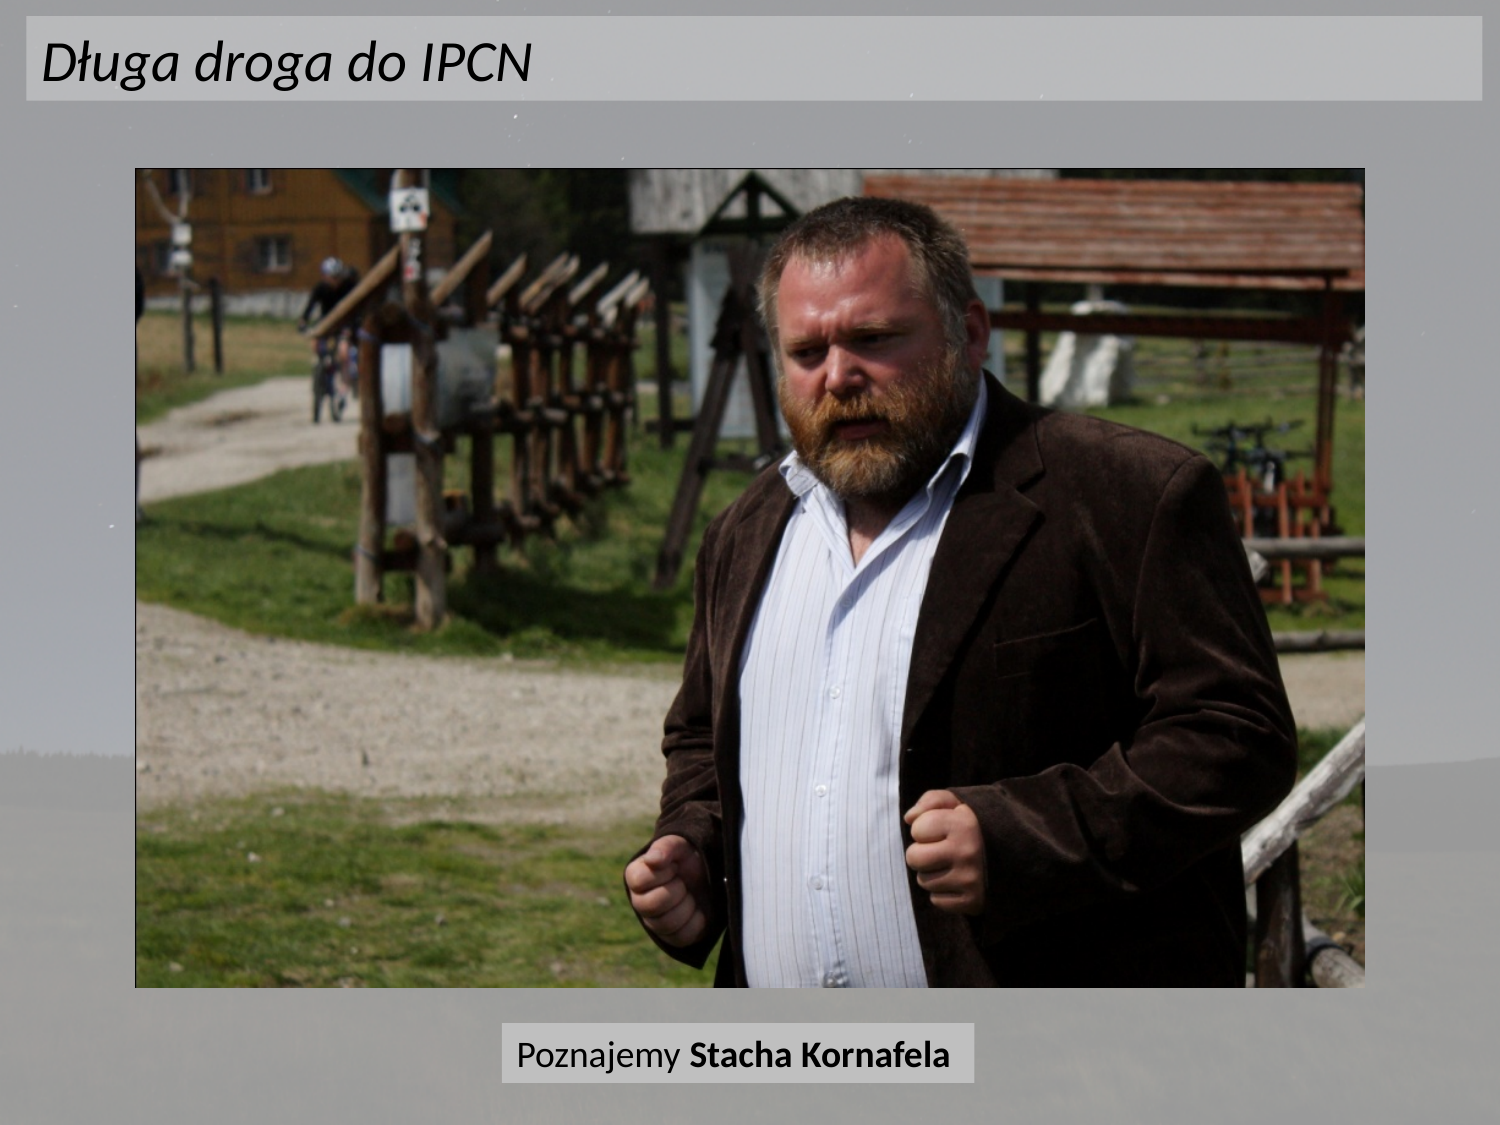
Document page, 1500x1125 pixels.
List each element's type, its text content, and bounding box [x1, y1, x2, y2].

picture [0, 0, 1500, 1125]
text_box Długa droga do IPCN [26, 16, 1483, 101]
text_box Poznajemy Stacha Kornafela [501, 1023, 975, 1083]
